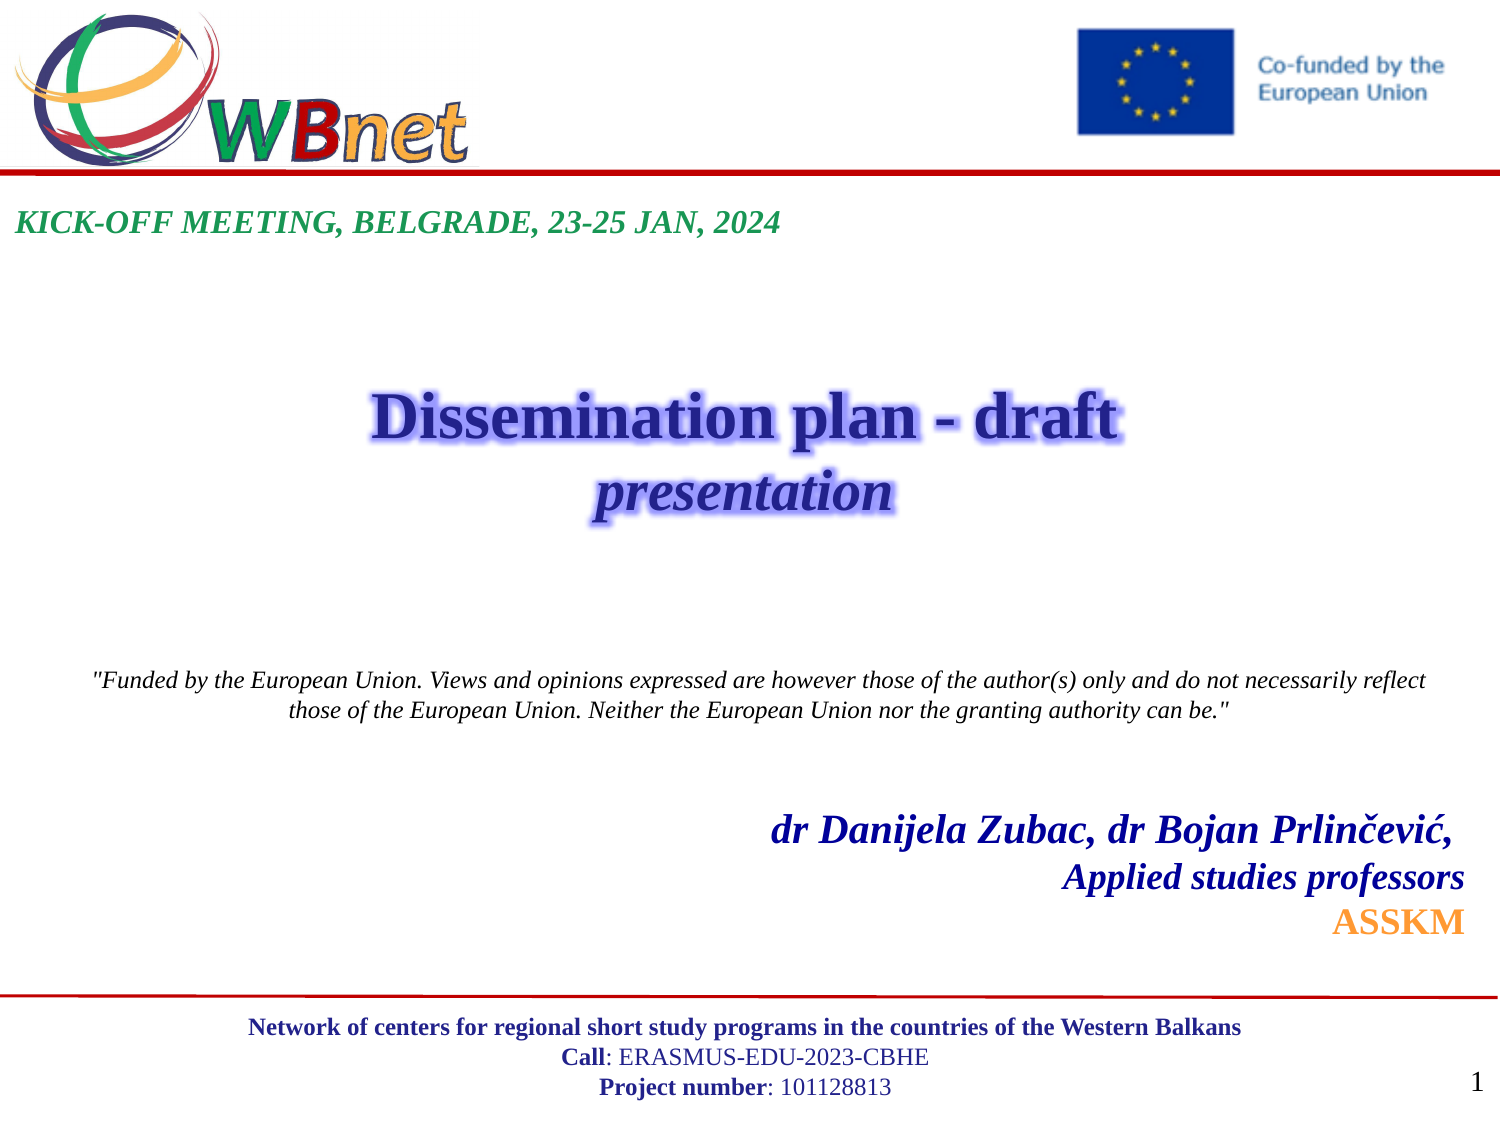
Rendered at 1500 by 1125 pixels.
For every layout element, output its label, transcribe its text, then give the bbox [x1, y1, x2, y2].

text_box Network of centers for regional short study programs in the countries of the Western Balkans Call: ERASMUS-EDU-2023-CBHE Project number: 101128813 [10, 1006, 1480, 1108]
picture [1056, 9, 1461, 153]
slide_number 1 [1187, 1054, 1500, 1125]
text_box dr Danijela Zubac, dr Bojan Prlinčević, Applied studies professors ASSKM [712, 794, 1480, 950]
picture [0, 9, 480, 167]
text_box "Funded by the European Union. Views and opinions expressed are however those of the author(s) only and do not necessarily reflect those of the European Union. Neither the European Union nor the granting authority can be." [58, 656, 1460, 731]
text_box KICK-OFF MEETING, BELGRADE, 23-25 JAN, 2024 [0, 192, 940, 248]
text_box Dissemination plan - draft presentation [211, 284, 1280, 610]
